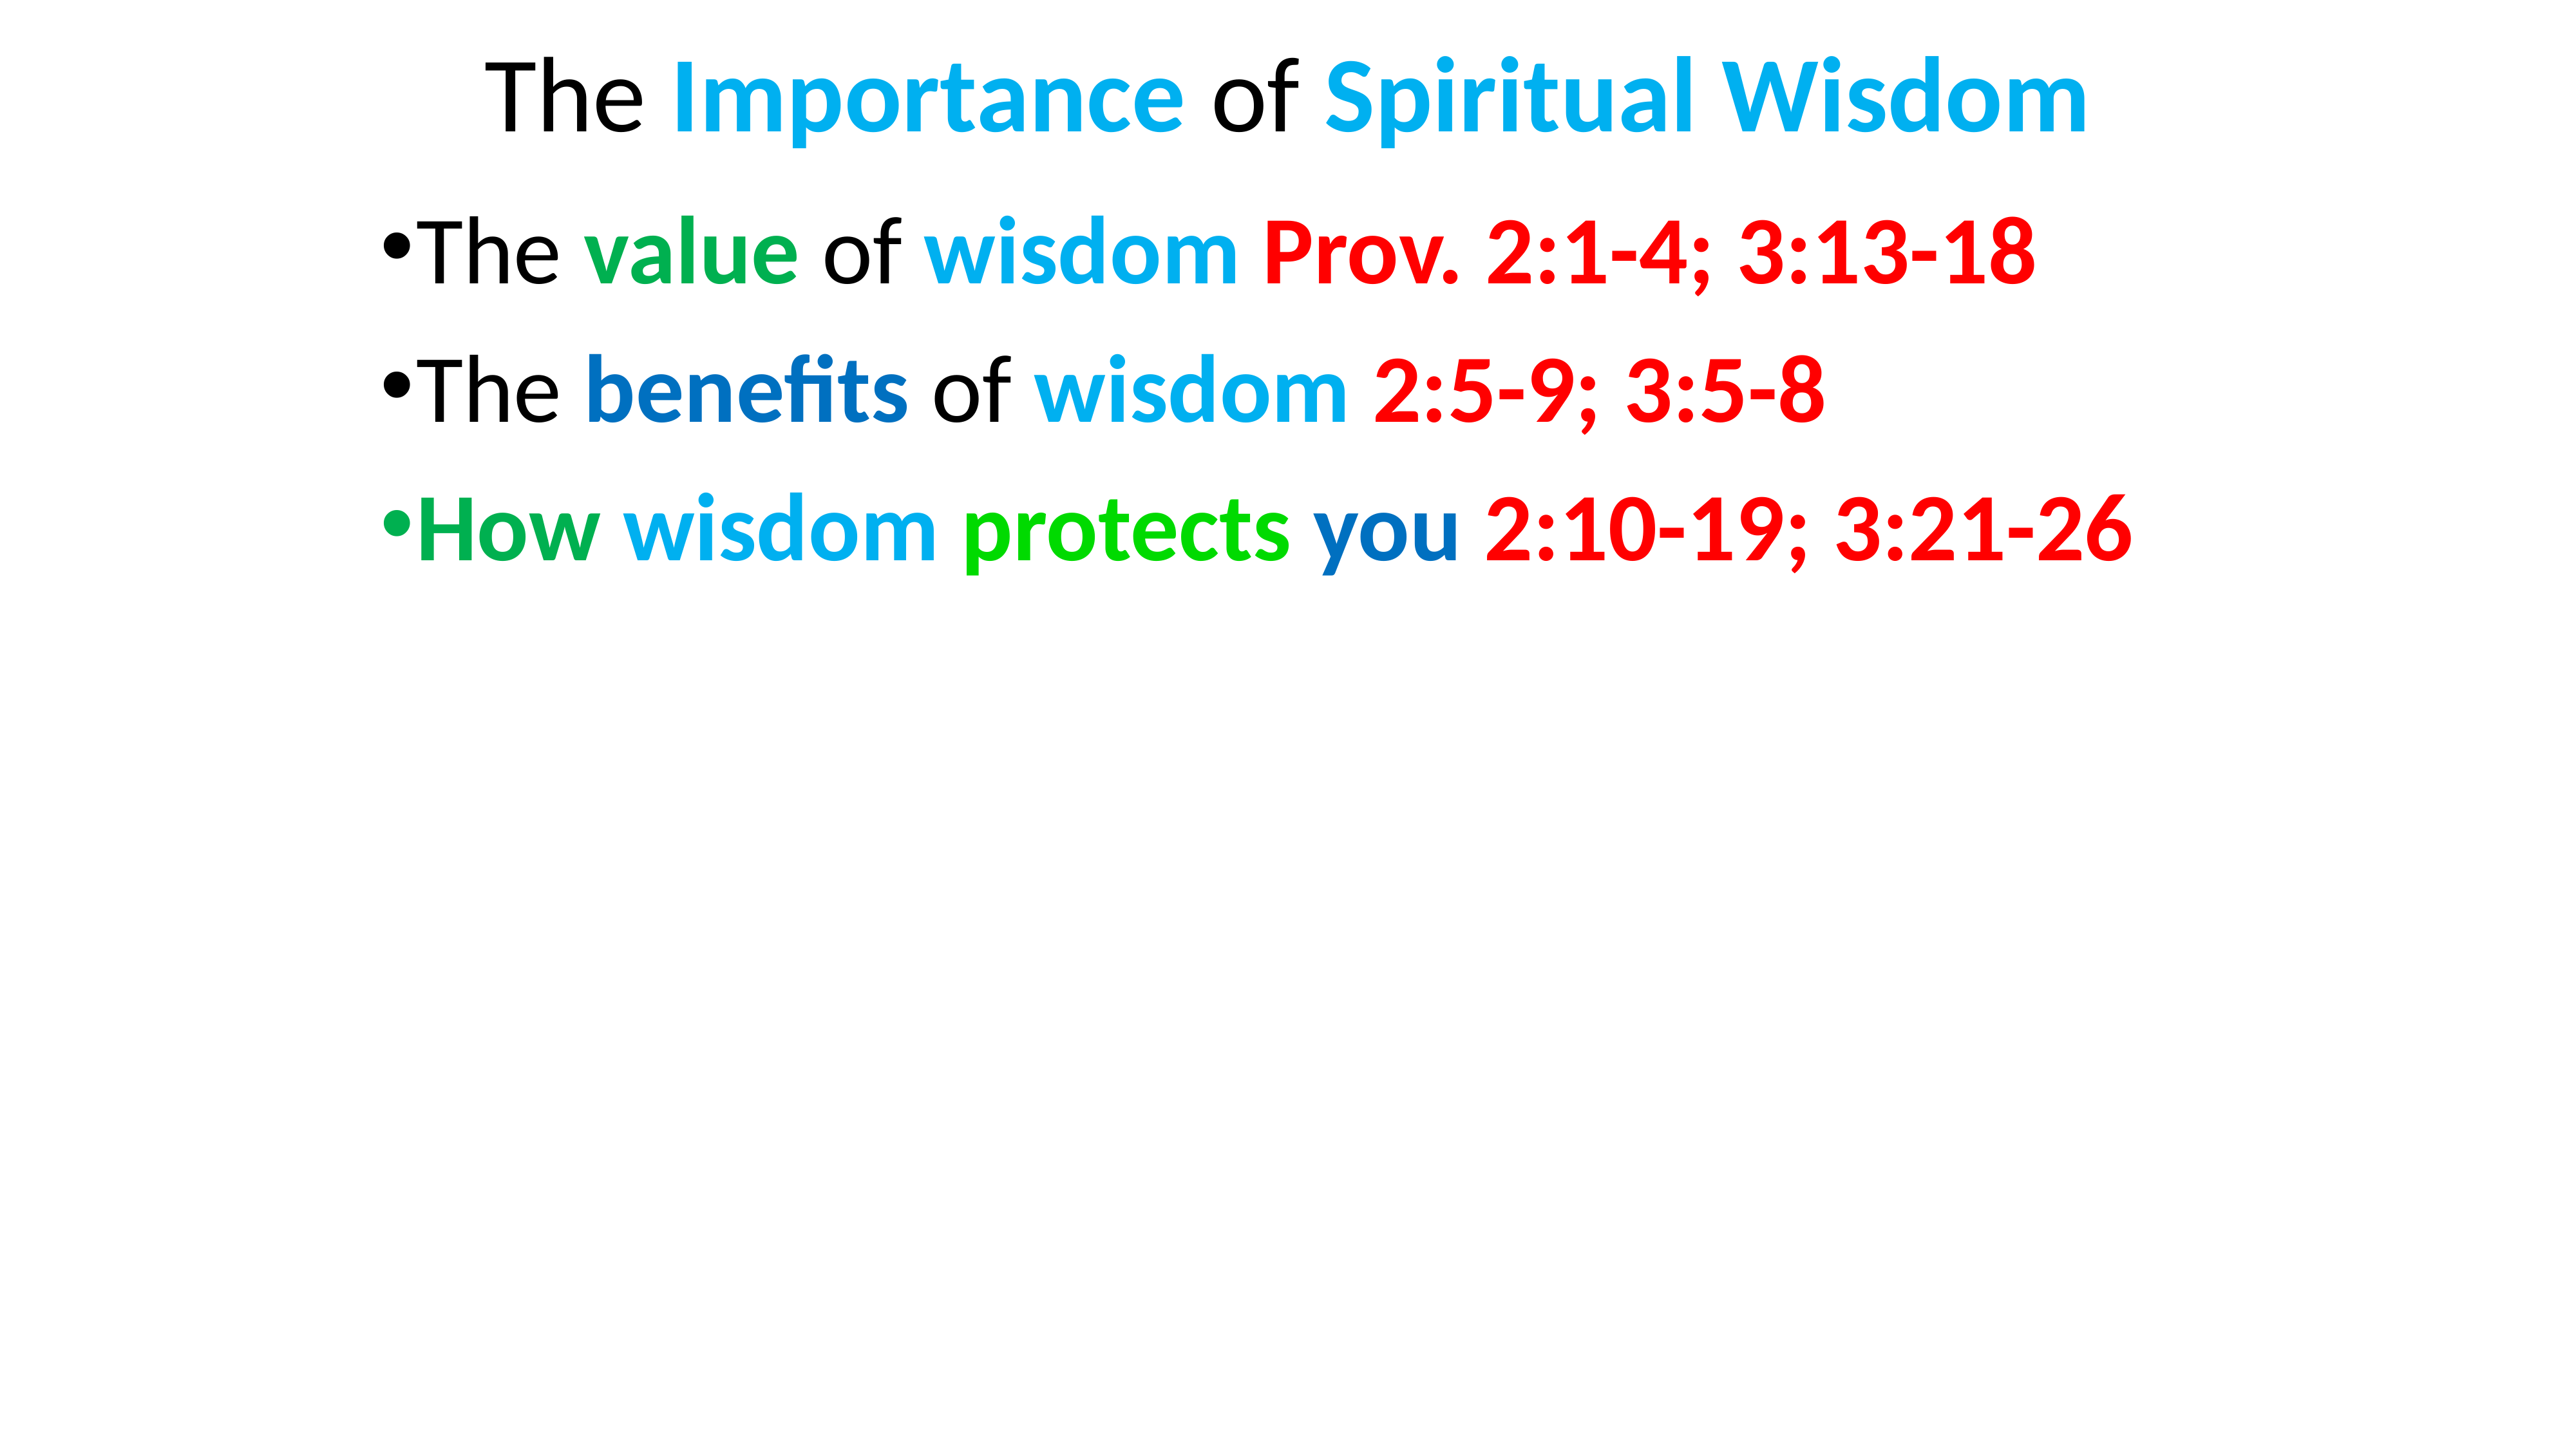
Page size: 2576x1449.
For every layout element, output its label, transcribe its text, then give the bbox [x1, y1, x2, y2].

list The value of wisdom Prov. 2:1-4; 3:13-18 The benefits of wisdom 2:5-9; 3:5-8 How wisdom protects you 2:10-19; 3:21-26 [370, 176, 2206, 1449]
title The Importance of Spiritual Wisdom [418, 0, 2158, 176]
